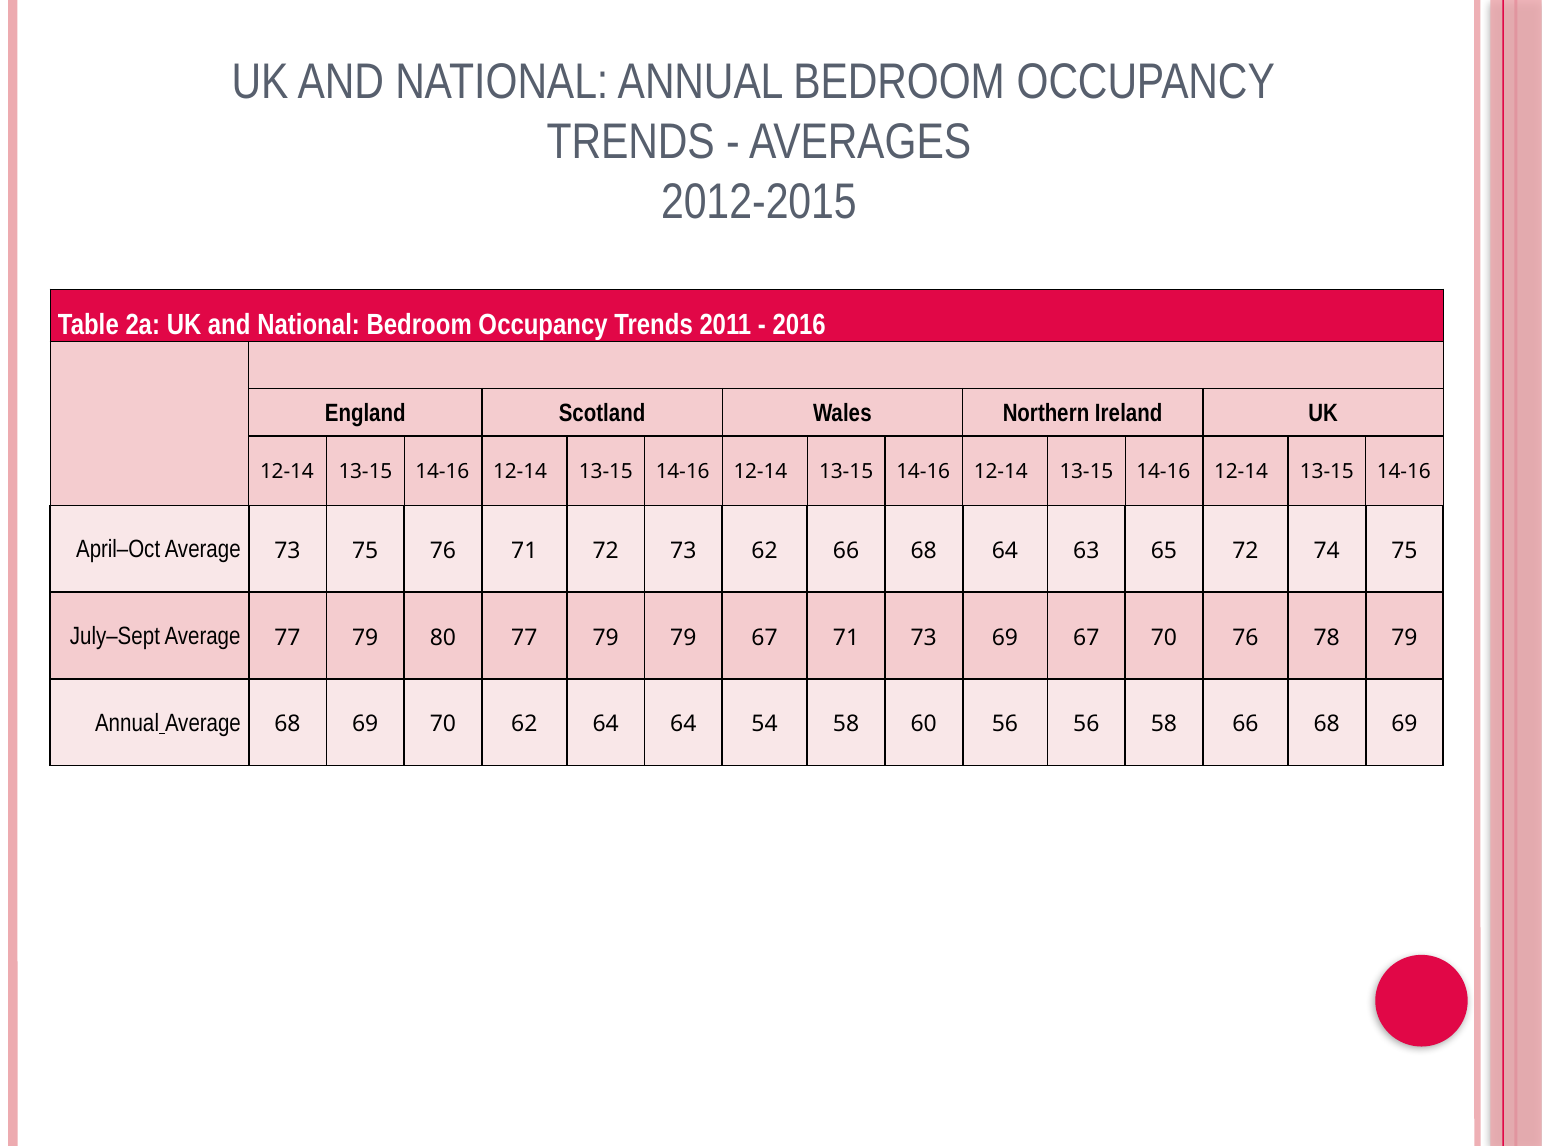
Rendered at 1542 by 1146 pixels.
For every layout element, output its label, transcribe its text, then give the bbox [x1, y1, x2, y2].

table_cell 67 [723, 593, 806, 678]
table_cell 78 [1289, 593, 1365, 678]
table_cell 76 [1204, 593, 1287, 678]
table_cell 69 [327, 680, 403, 765]
table_cell 60 [886, 680, 962, 765]
table_cell 67 [1048, 593, 1124, 678]
table_cell 14-16 [645, 437, 722, 505]
table_cell 73 [645, 506, 721, 591]
table_cell 62 [723, 506, 806, 591]
table_cell 64 [568, 680, 644, 765]
table_cell 14-16 [405, 437, 481, 505]
table_cell Northern Ireland [963, 389, 1202, 435]
table_cell 70 [1126, 593, 1202, 678]
table_cell 71 [483, 506, 566, 591]
table_cell 58 [1126, 680, 1202, 765]
table_cell 71 [808, 593, 884, 678]
table_cell 13-15 [568, 437, 644, 505]
table_cell 68 [886, 506, 962, 591]
table_cell 14-16 [886, 437, 962, 505]
table_cell 76 [405, 506, 481, 591]
table_cell 64 [964, 506, 1047, 591]
table_cell 73 [250, 506, 326, 591]
table_cell 14-16 [1126, 437, 1202, 505]
table_cell 56 [1048, 680, 1124, 765]
table_cell 63 [1048, 506, 1124, 591]
text_box UK and National: Annual Bedroom Occupancy Trends - averages 2012-2015 [73, 41, 1444, 231]
table_cell 72 [568, 506, 644, 591]
table_cell Annual Average [51, 680, 248, 765]
table_cell Wales [723, 389, 962, 435]
table_cell 13-15 [1289, 437, 1365, 505]
table_cell 13-15 [1048, 437, 1125, 505]
table_cell [51, 342, 248, 505]
table_cell 70 [405, 680, 481, 765]
table_cell 65 [1126, 506, 1202, 591]
table_cell 73 [886, 593, 962, 678]
table_cell 12-14 [723, 437, 807, 505]
table_cell 74 [1289, 506, 1365, 591]
table_cell 12-14 [1204, 437, 1287, 505]
table_cell 77 [483, 593, 566, 678]
table_cell 64 [645, 680, 721, 765]
table_cell 79 [1367, 593, 1442, 678]
table_cell 75 [327, 506, 403, 591]
table_cell 12-14 [483, 437, 566, 505]
table_cell 72 [1204, 506, 1287, 591]
table_header Table 2a: UK and National: Bedroom Occupancy Trends 2011 - 2016 [51, 290, 1443, 341]
table_cell 79 [327, 593, 403, 678]
table_cell July–Sept Average [51, 593, 248, 678]
table_cell 62 [483, 680, 566, 765]
table_cell 80 [405, 593, 481, 678]
table_cell 69 [1367, 680, 1442, 765]
table_cell [249, 342, 1443, 388]
table_cell Scotland [483, 389, 722, 435]
table_cell UK [1204, 389, 1443, 435]
table_cell 79 [568, 593, 644, 678]
table_cell 12-14 [963, 437, 1047, 505]
table_cell 58 [808, 680, 884, 765]
table_cell 79 [645, 593, 721, 678]
table_cell 56 [964, 680, 1047, 765]
table_cell England [249, 389, 481, 435]
table_cell 66 [1204, 680, 1287, 765]
table_cell 12-14 [249, 437, 326, 505]
table_cell 13-15 [808, 437, 884, 505]
table_cell 13-15 [327, 437, 404, 505]
table_cell 69 [964, 593, 1047, 678]
table_cell 68 [250, 680, 326, 765]
table_cell 14-16 [1366, 437, 1443, 505]
table_cell 77 [250, 593, 326, 678]
table_cell 66 [808, 506, 884, 591]
table_cell 68 [1289, 680, 1365, 765]
table_cell 75 [1367, 506, 1442, 591]
table_cell 54 [723, 680, 806, 765]
table_cell April–Oct Average [51, 506, 248, 591]
